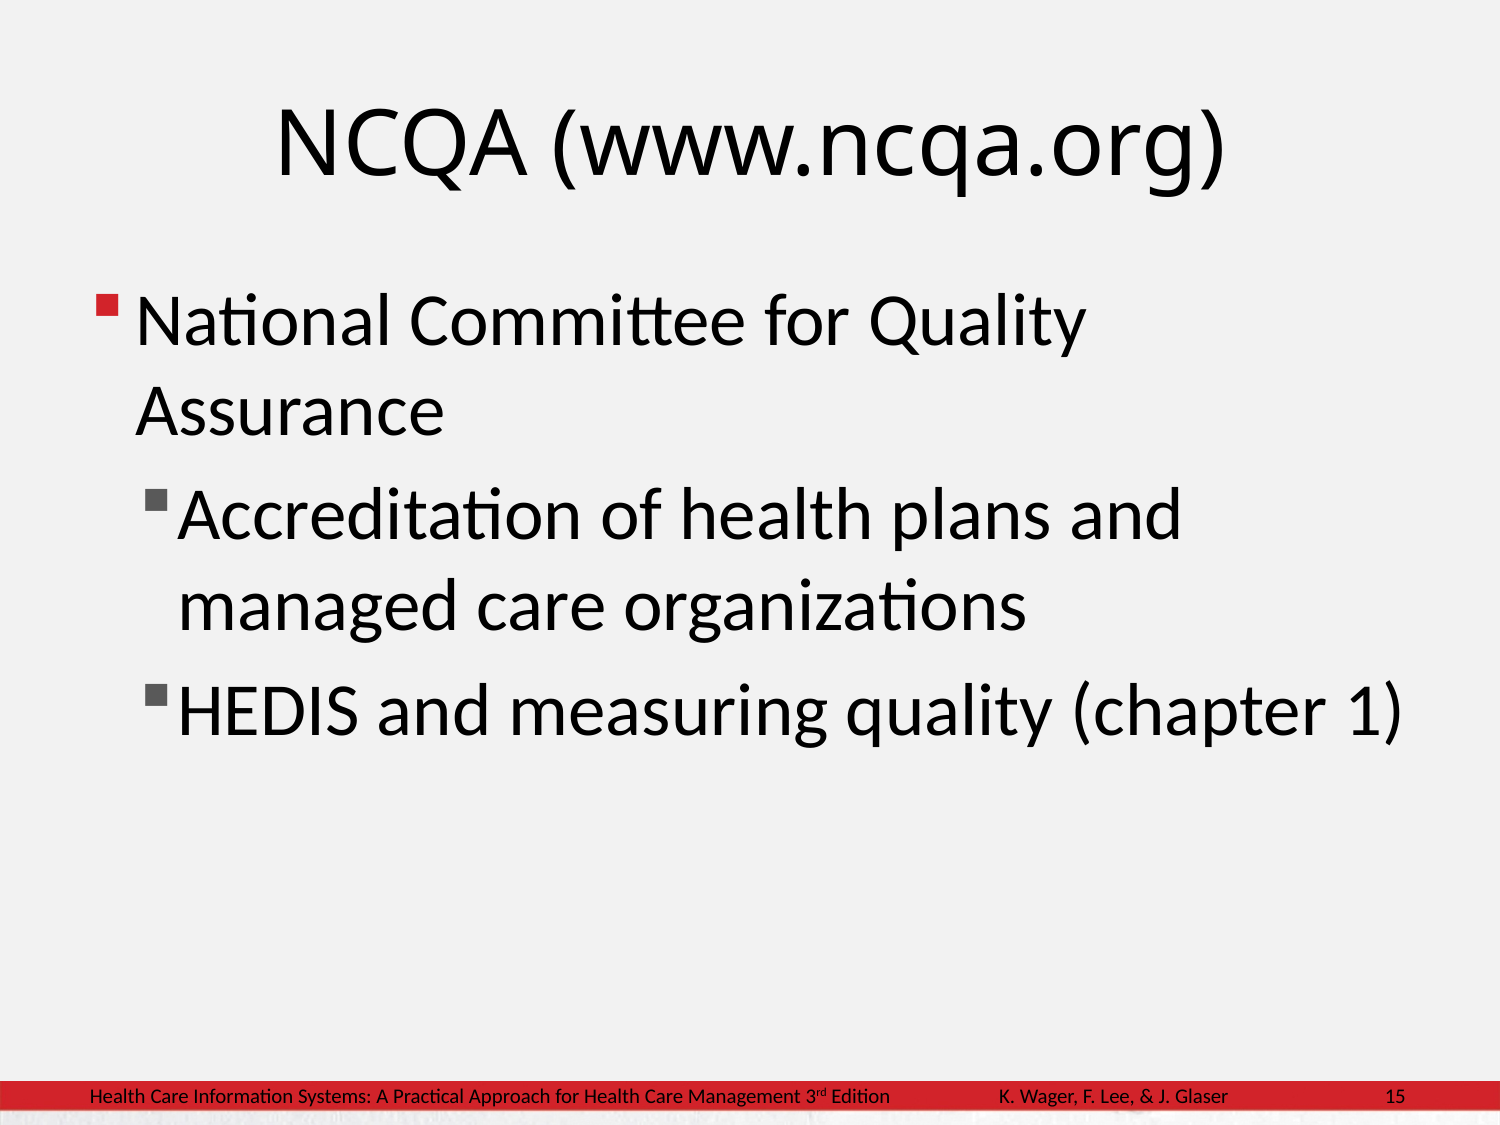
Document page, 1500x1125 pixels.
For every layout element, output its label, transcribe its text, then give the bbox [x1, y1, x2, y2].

picture [0, 1081, 1500, 1125]
title NCQA (www.ncqa.org) [75, 45, 1425, 233]
list National Committee for Quality Assurance Accreditation of health plans and managed care organizations HEDIS and measuring quality (chapter 1) [75, 262, 1425, 1005]
